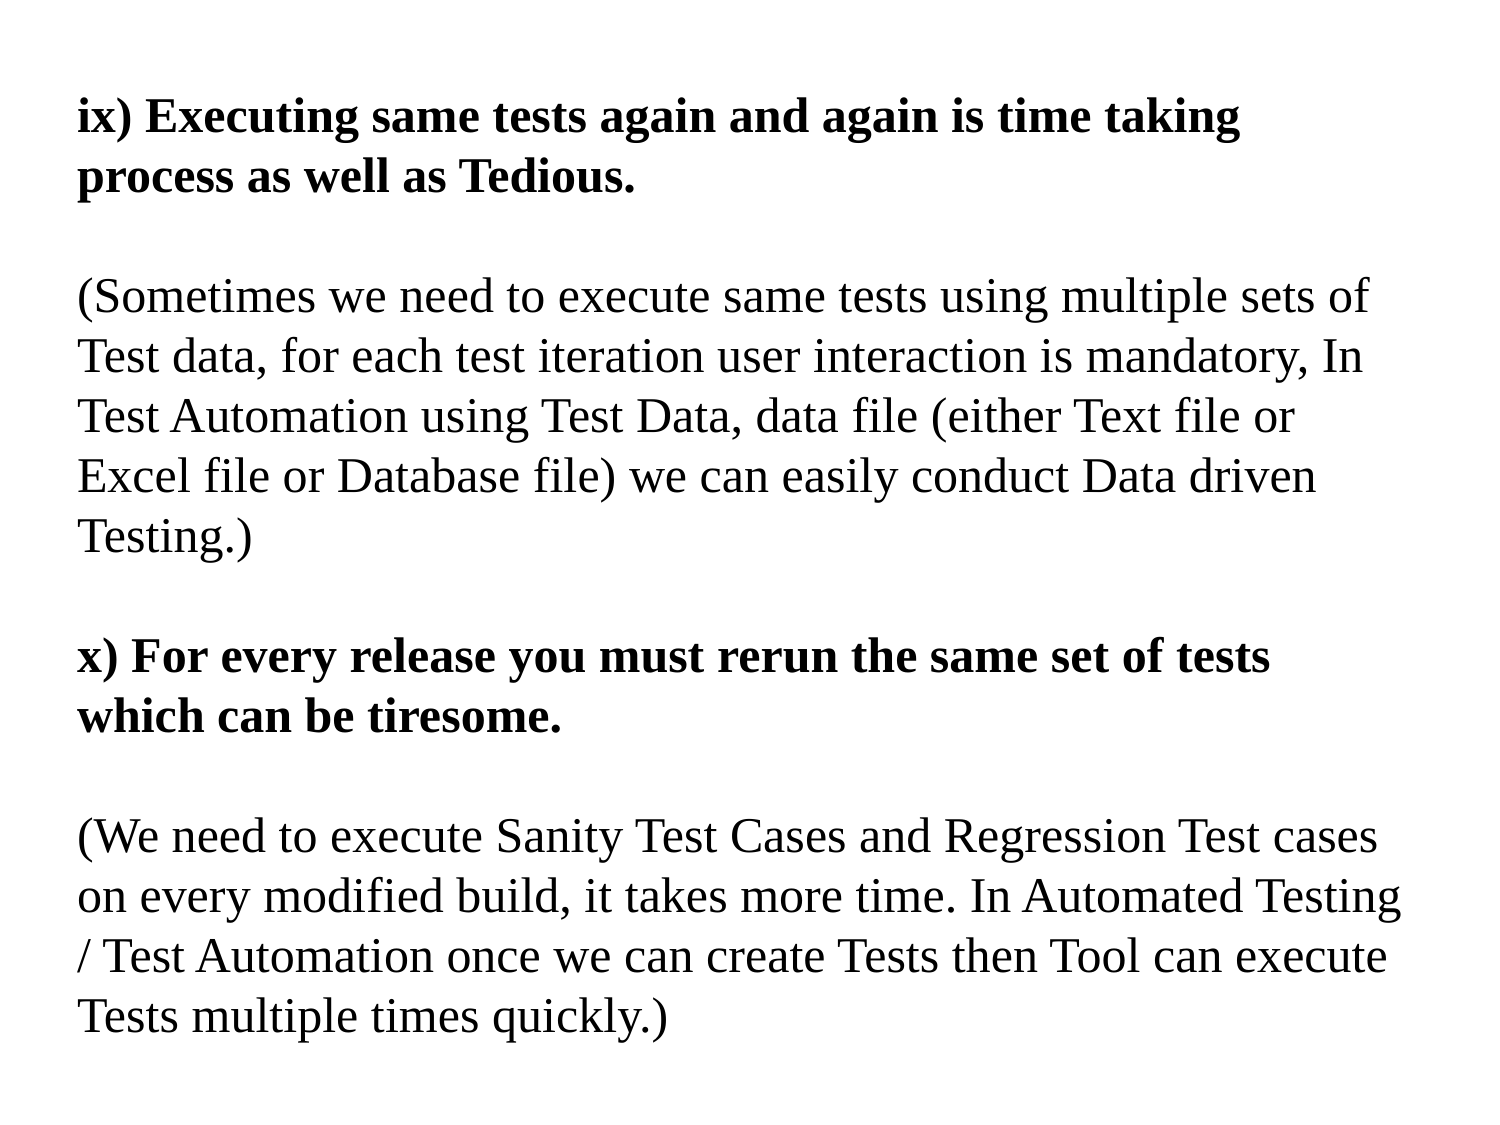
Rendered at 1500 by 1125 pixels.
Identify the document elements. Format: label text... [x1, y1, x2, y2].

text_box ix) Executing same tests again and again is time taking process as well as Tedious. (Sometimes we need to execute same tests using multiple sets of Test data, for each test iteration user interaction is mandatory, In Test Automation using Test Data, data file (either Text file or Excel file or Database file) we can easily conduct Data driven Testing.) x) For every release you must rerun the same set of tests which can be tiresome. (We need to execute Sanity Test Cases and Regression Test cases on every modified build, it takes more time. In Automated Testing / Test Automation once we can create Tests then Tool can execute Tests multiple times quickly.) [62, 74, 1425, 1050]
